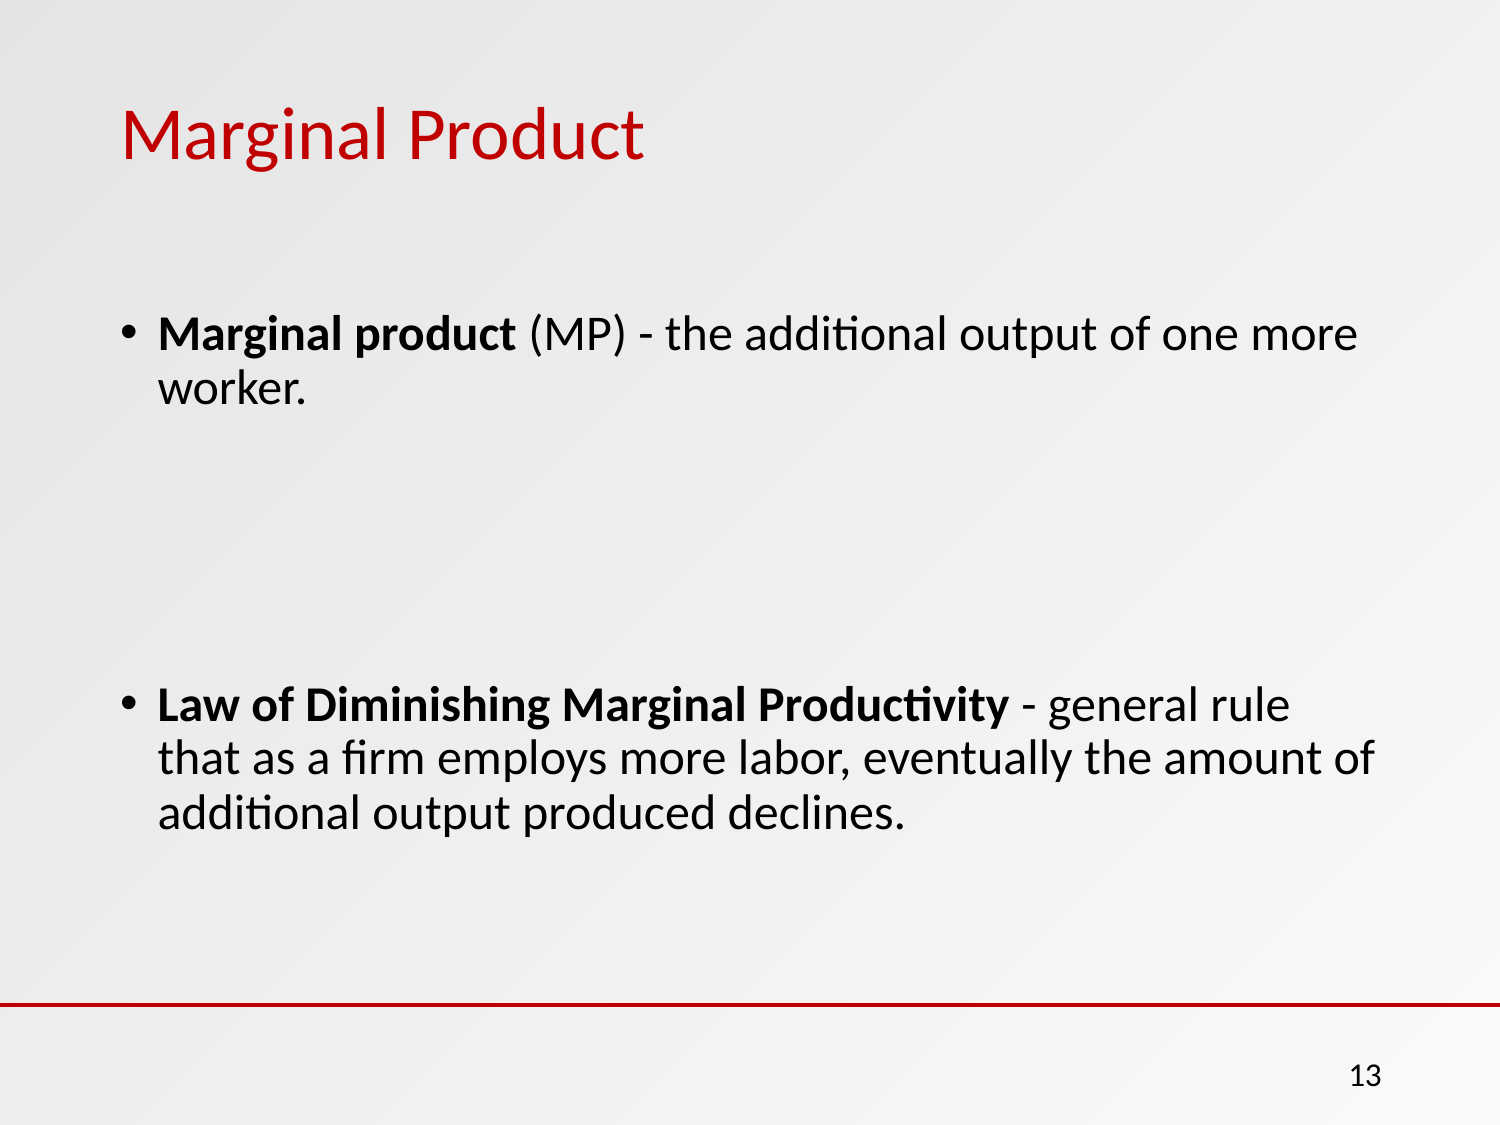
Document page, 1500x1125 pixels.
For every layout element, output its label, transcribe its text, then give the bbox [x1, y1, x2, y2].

slide_number 13 [1059, 1042, 1397, 1103]
title Marginal Product [105, 45, 1395, 225]
